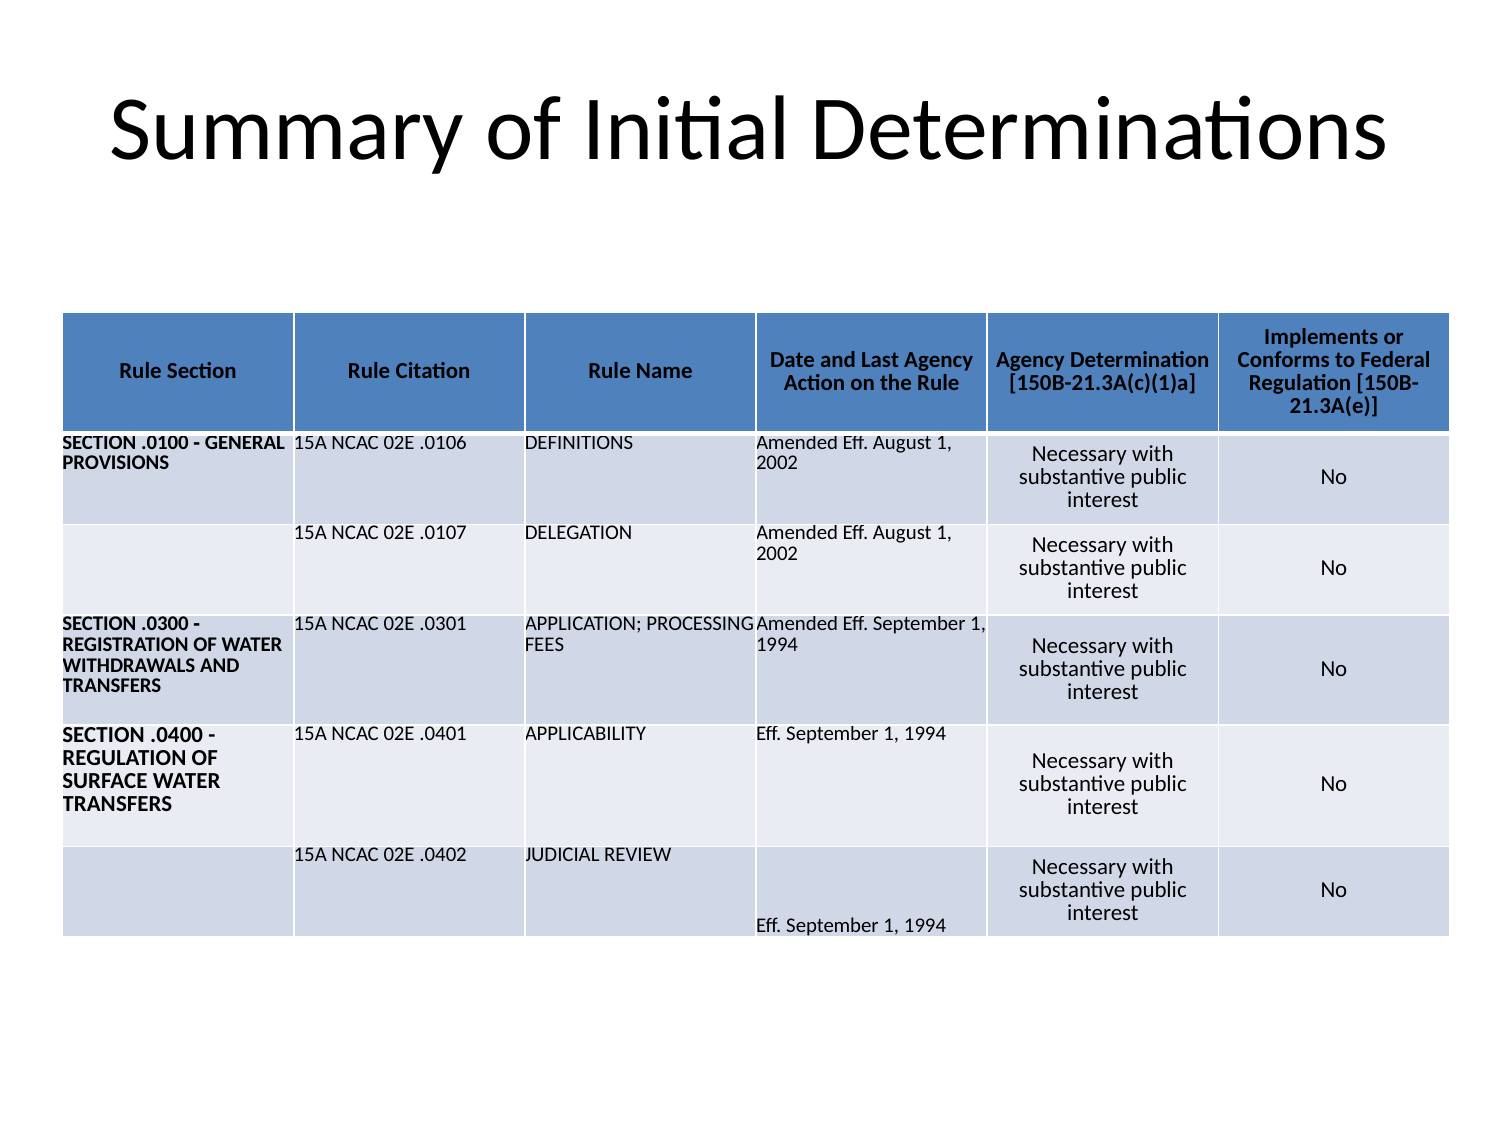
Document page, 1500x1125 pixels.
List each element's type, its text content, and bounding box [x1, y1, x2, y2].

table_cell Amended Eff. August 1, 2002 [757, 436, 986, 524]
table_cell Necessary with substantive public interest [988, 726, 1218, 846]
table_cell No [1219, 847, 1449, 936]
table_cell No [1219, 525, 1449, 614]
table_cell Necessary with substantive public interest [988, 436, 1218, 524]
table_cell [63, 847, 293, 936]
table_cell DEFINITIONS [526, 436, 755, 524]
table_header Date and Last Agency Action on the Rule [757, 313, 986, 431]
table_header Implements or Conforms to Federal Regulation [150B-21.3A(e)] [1219, 313, 1449, 431]
table_cell SECTION .0300 ‑ REGISTRATION OF WATER WITHDRAWALS AND TRANSFERS [63, 616, 293, 724]
table_header Rule Section [63, 313, 293, 431]
table_cell 15A NCAC 02E .0106 [295, 436, 524, 524]
table_cell SECTION .0400 - REGULATION OF SURFACE WATER TRANSFERS [63, 726, 293, 846]
table_cell [63, 525, 293, 614]
table_cell APPLICABILITY [526, 726, 755, 846]
table_cell No [1219, 436, 1449, 524]
table_cell 15A NCAC 02E .0107 [295, 525, 524, 614]
title Summary of Initial Determinations [75, 45, 1425, 200]
table_cell No [1219, 616, 1449, 724]
table_header Rule Name [526, 313, 755, 431]
table_cell JUDICIAL REVIEW [526, 847, 755, 936]
table_cell No [1219, 726, 1449, 846]
table_cell APPLICATION; PROCESSING FEES [526, 616, 755, 724]
table_cell Amended Eff. September 1, 1994 [757, 616, 986, 724]
table_cell Amended Eff. August 1, 2002 [757, 525, 986, 614]
table_cell 15A NCAC 02E .0402 [295, 847, 524, 936]
table_header Rule Citation [295, 313, 524, 431]
table_cell Eff. September 1, 1994 [757, 847, 986, 936]
table_cell 15A NCAC 02E .0301 [295, 616, 524, 724]
table_cell SECTION .0100 ‑ GENERAL PROVISIONS [63, 436, 293, 524]
table_header Agency Determination [150B-21.3A(c)(1)a] [988, 313, 1218, 431]
table_cell Eff. September 1, 1994 [757, 726, 986, 846]
table_cell 15A NCAC 02E .0401 [295, 726, 524, 846]
table_cell Necessary with substantive public interest [988, 616, 1218, 724]
table_cell Necessary with substantive public interest [988, 525, 1218, 614]
table_cell Necessary with substantive public interest [988, 847, 1218, 936]
table_cell DELEGATION [526, 525, 755, 614]
